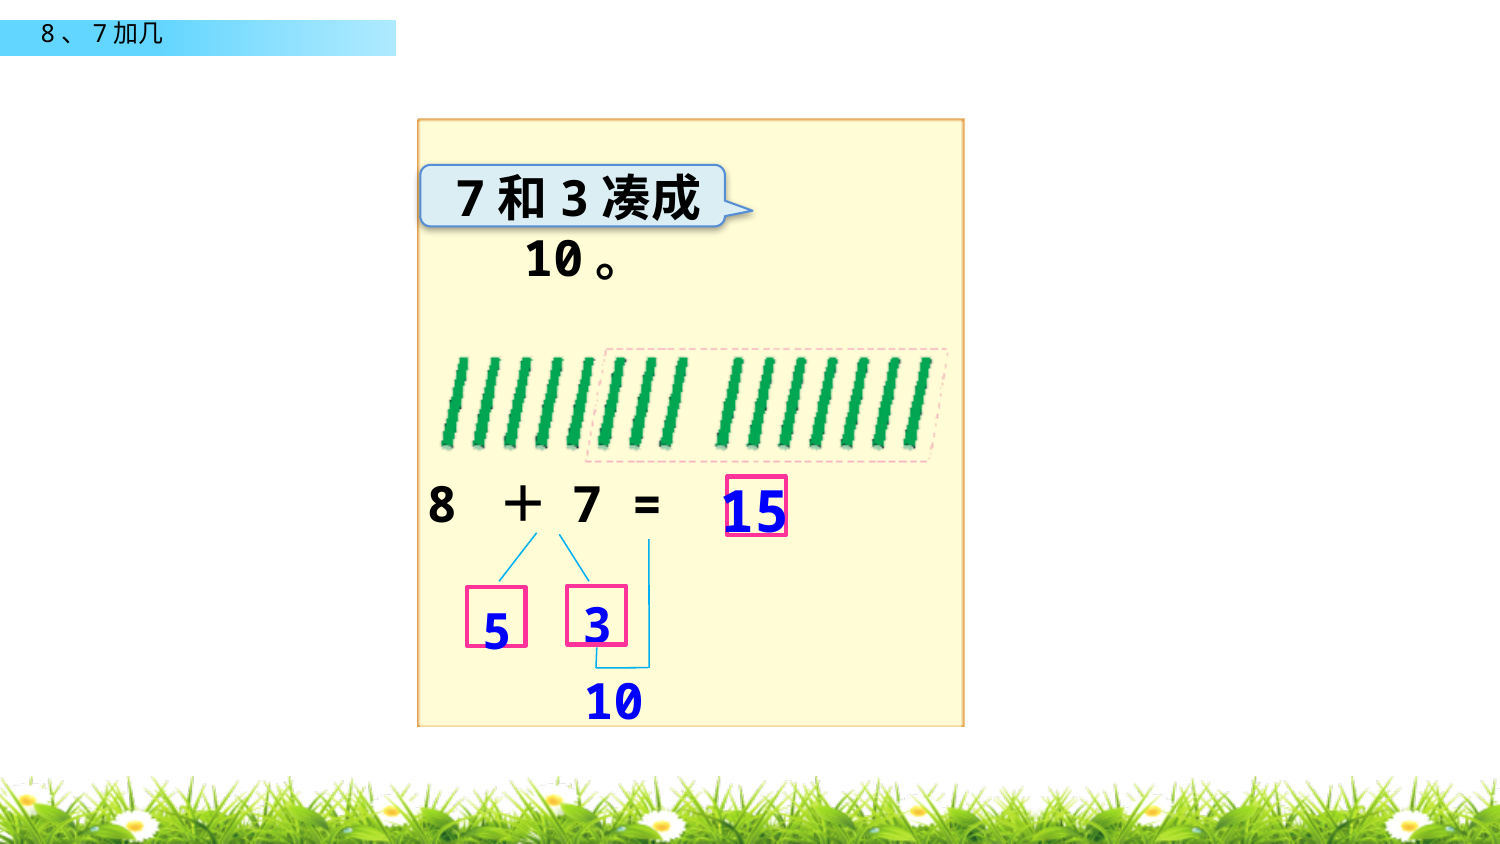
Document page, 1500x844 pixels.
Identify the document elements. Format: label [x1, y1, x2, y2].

text_box [498, 549, 590, 582]
picture [0, 776, 1500, 844]
picture [417, 116, 970, 727]
text_box [419, 158, 749, 235]
text_box [408, 464, 831, 541]
text_box [595, 538, 650, 669]
